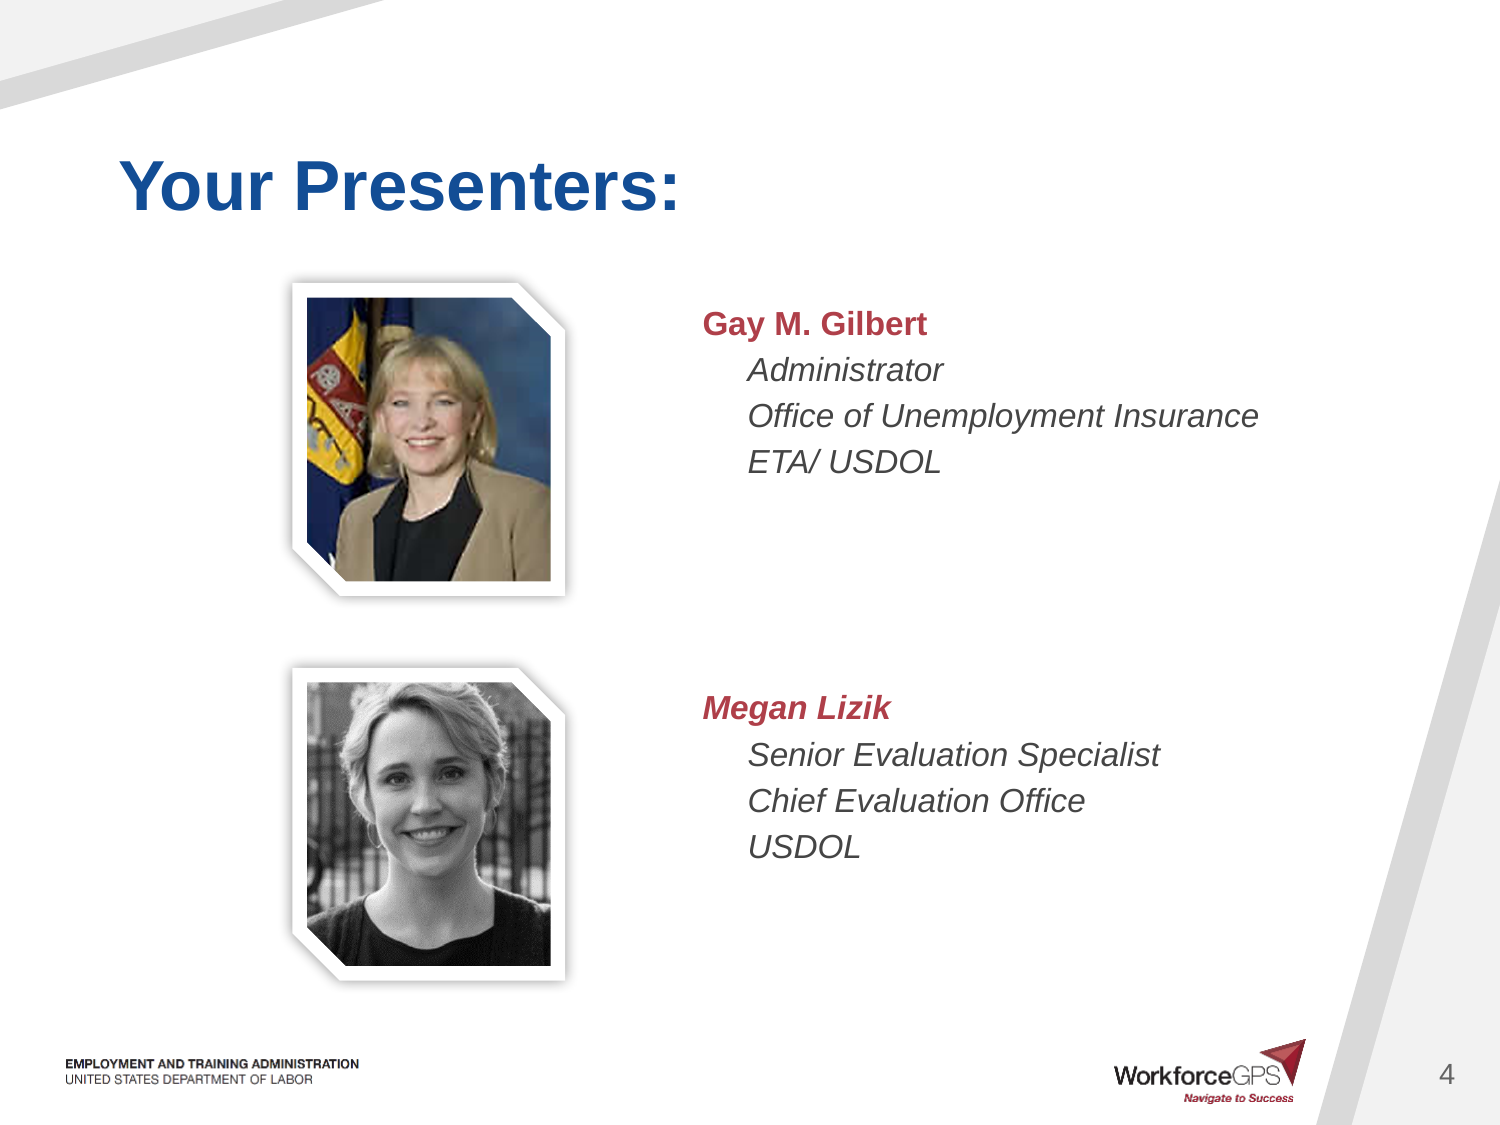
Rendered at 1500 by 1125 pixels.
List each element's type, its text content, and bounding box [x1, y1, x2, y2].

list Gay M. Gilbert Administrator Office of Unemployment Insurance ETA/ USDOL [687, 290, 1341, 589]
picture [299, 675, 558, 974]
picture [1112, 1038, 1308, 1105]
picture [59, 1053, 370, 1092]
slide_number 4 [1260, 1042, 1471, 1103]
list Megan Lizik Senior Evaluation Specialist Chief Evaluation Office USDOL [687, 675, 1341, 974]
picture [299, 290, 558, 589]
